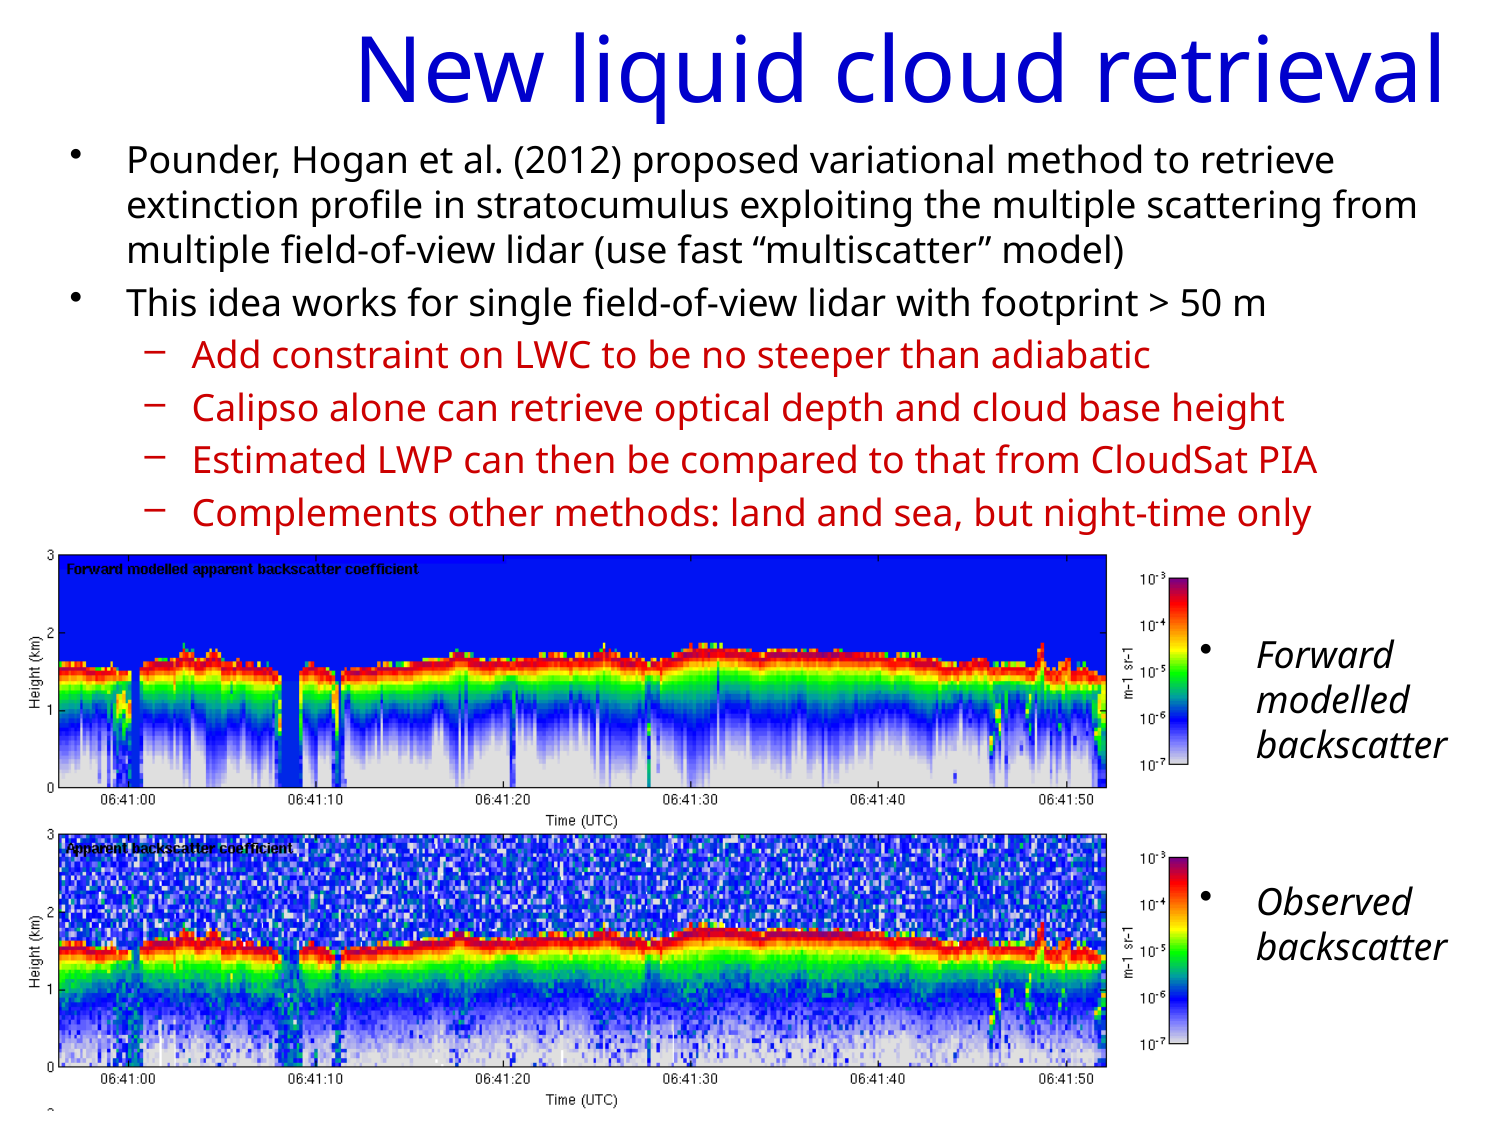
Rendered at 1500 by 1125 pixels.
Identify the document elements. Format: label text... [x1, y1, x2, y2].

list Pounder, Hogan et al. (2012) proposed variational method to retrieve extinction profile in stratocumulus exploiting the multiple scattering from multiple field-of-view lidar (use fast “multiscatter” model) This idea works for single field-of-view lidar with footprint > 50 m Add constraint on LWC to be no steeper than adiabatic Calipso alone can retrieve optical depth and cloud base height Estimated LWP can then be compared to that from CloudSat PIA Complements other methods: land and sea, but night-time only [54, 128, 1474, 551]
title New liquid cloud retrieval [38, 0, 1464, 160]
text_box Forward modelled backscatter Observed backscatter [1203, 623, 1500, 1078]
picture [0, 509, 1199, 1112]
